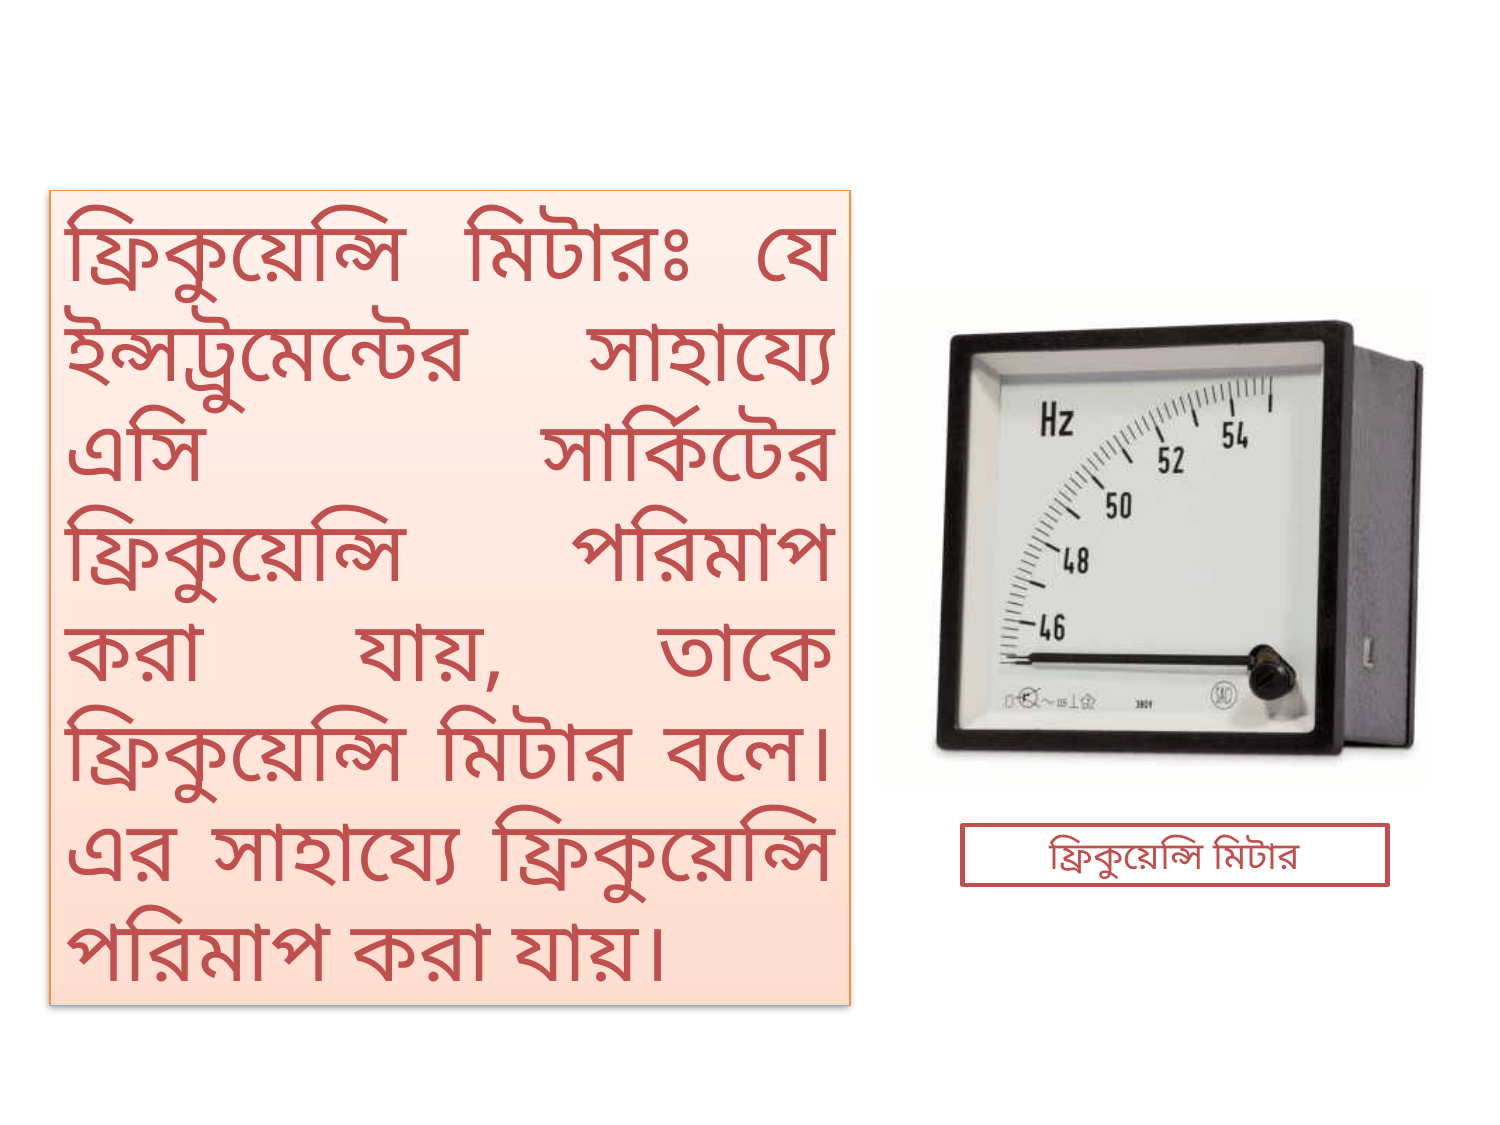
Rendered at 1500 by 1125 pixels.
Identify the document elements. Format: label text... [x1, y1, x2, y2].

text_box ফ্রিকুয়েন্সি মিটার [960, 823, 1390, 887]
picture [874, 287, 1429, 788]
text_box ফ্রিকুয়েন্সি মিটারঃ যে ইন্সট্রুমেন্টের সাহায্যে এসি সার্কিটের ফ্রিকুয়েন্সি পরিমাপ করা যায়, তাকে ফ্রিকুয়েন্সি মিটার বলে। এর সাহায্যে ফ্রিকুয়েন্সি পরিমাপ করা যায়। [49, 190, 851, 1006]
